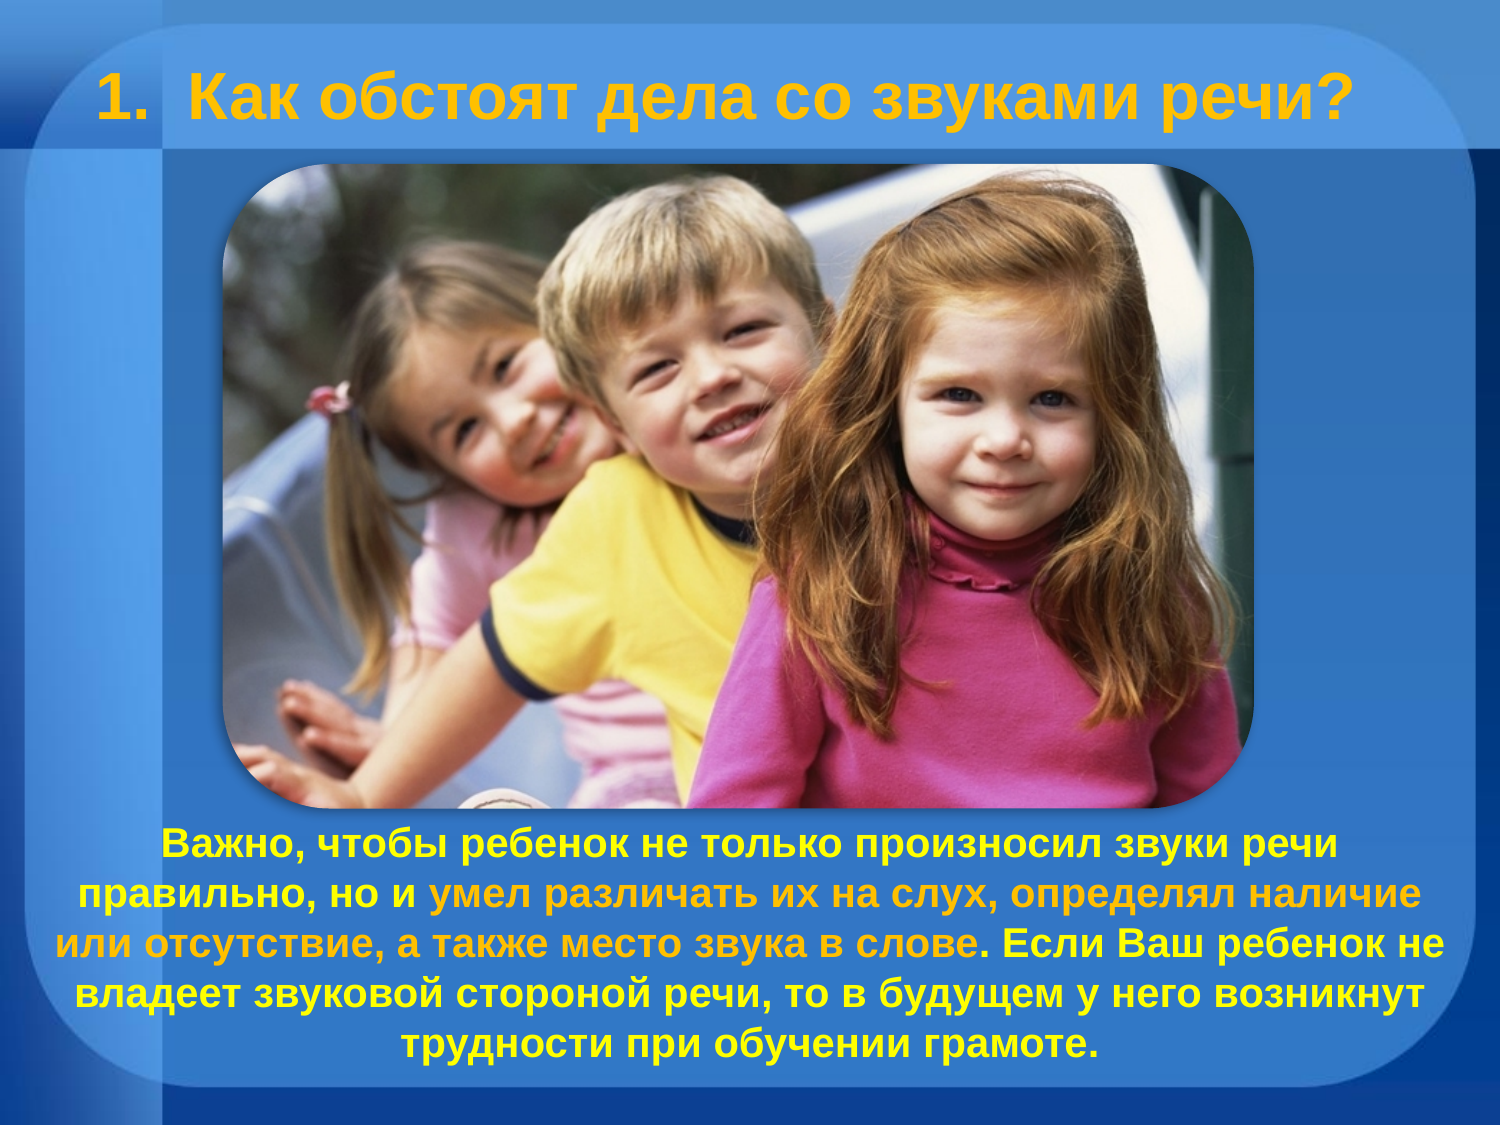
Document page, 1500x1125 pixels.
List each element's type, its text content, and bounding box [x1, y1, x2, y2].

picture [0, 0, 1500, 1125]
title 1. Как обстоят дела со звуками речи? [34, 44, 1419, 141]
list Важно, чтобы ребенок не только произносил звуки речи правильно, но и умел различать их на слух, определял наличие или отсутствие, а также место звука в слове. Если Ваш ребенок не владеет звуковой стороной речи, то в будущем у него возникнут трудности при обучении грамоте. [34, 808, 1466, 1071]
